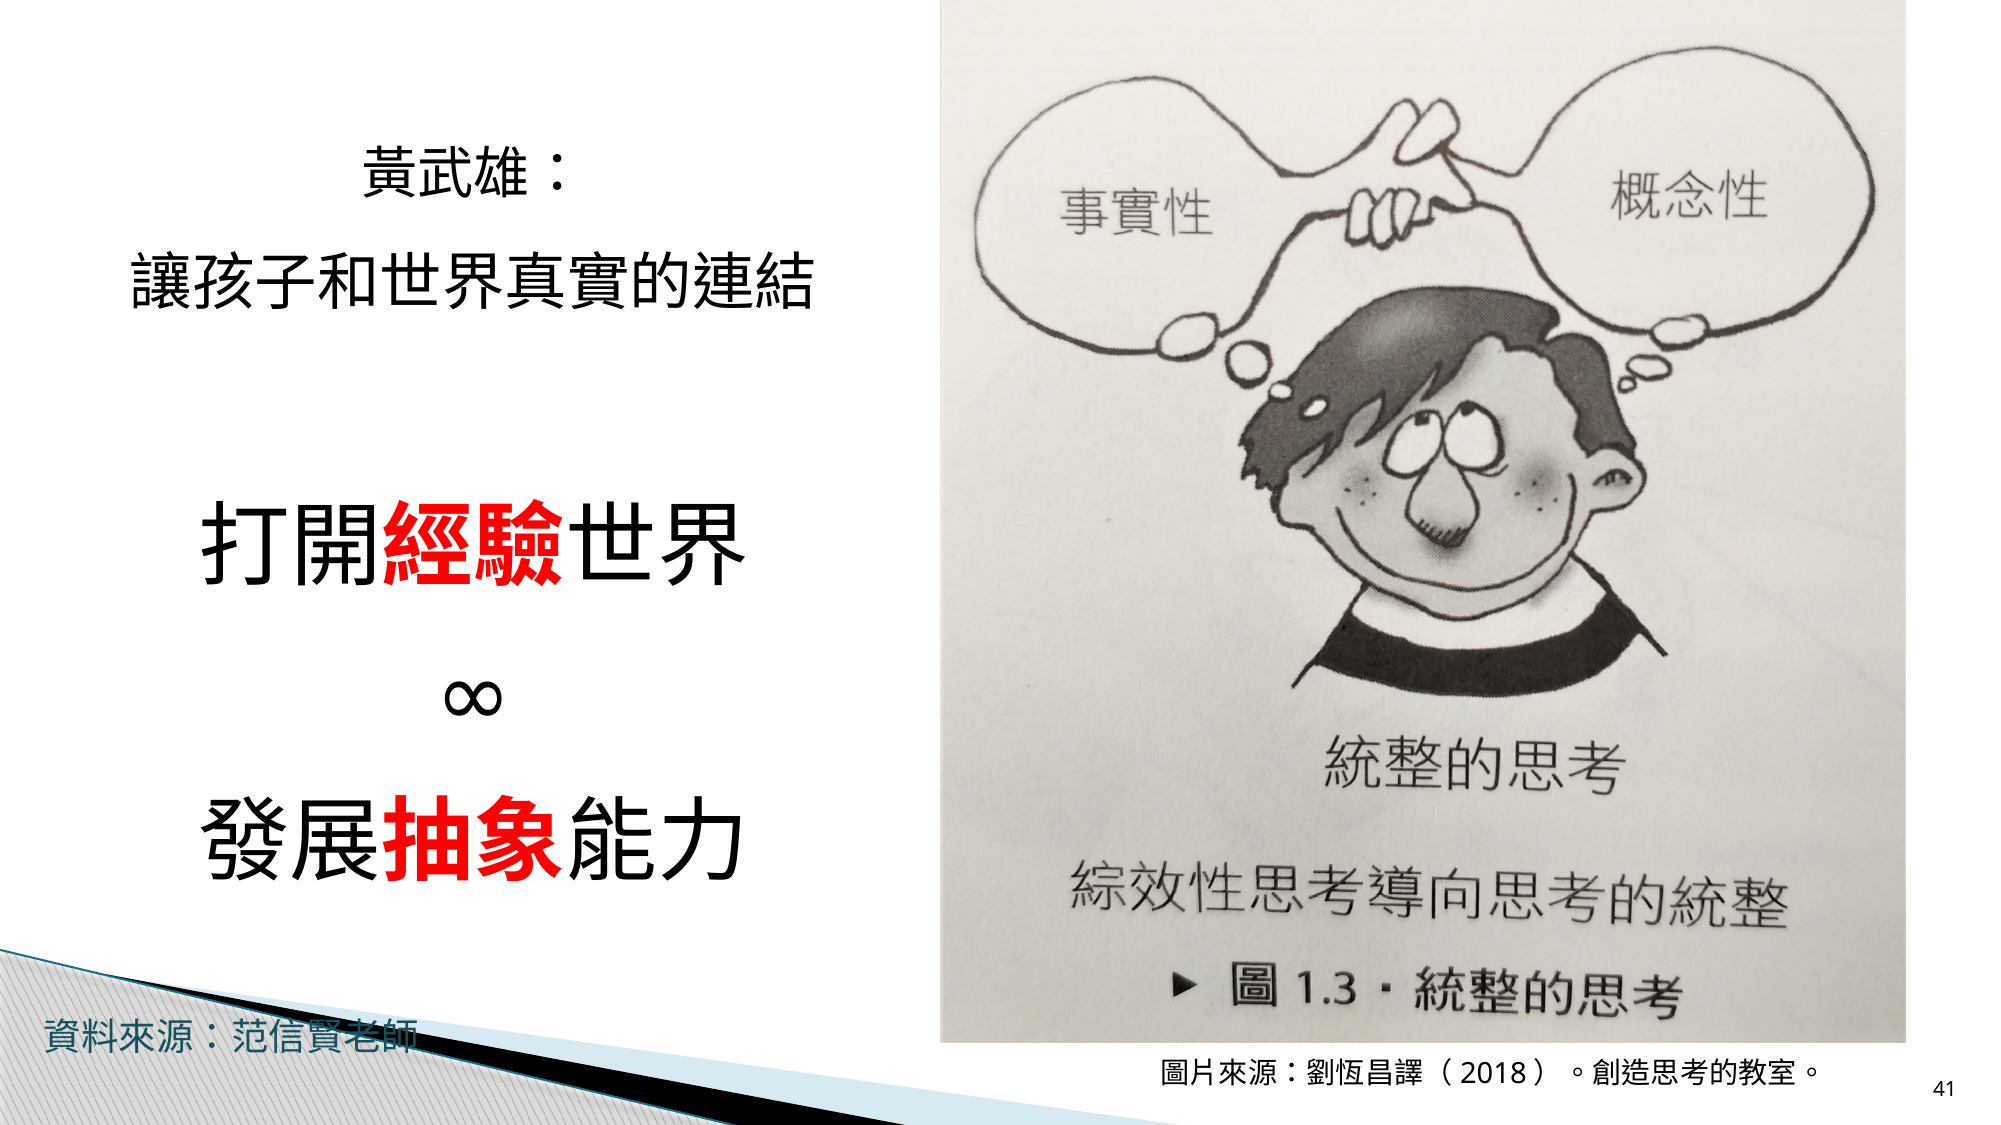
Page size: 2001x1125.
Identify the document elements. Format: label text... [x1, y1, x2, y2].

list 黃武雄： 讓孩子和世界真實的連結 打開經驗世界 ∞ 發展抽象能力 [94, 129, 854, 900]
text_box 圖片來源：劉恆昌譯（2018）。創造思考的教室。 [1145, 1047, 1927, 1098]
text_box 資料來源：范信賢老師 [29, 1005, 434, 1065]
slide_number 41 [1891, 1051, 1972, 1112]
picture [940, 0, 1906, 1043]
